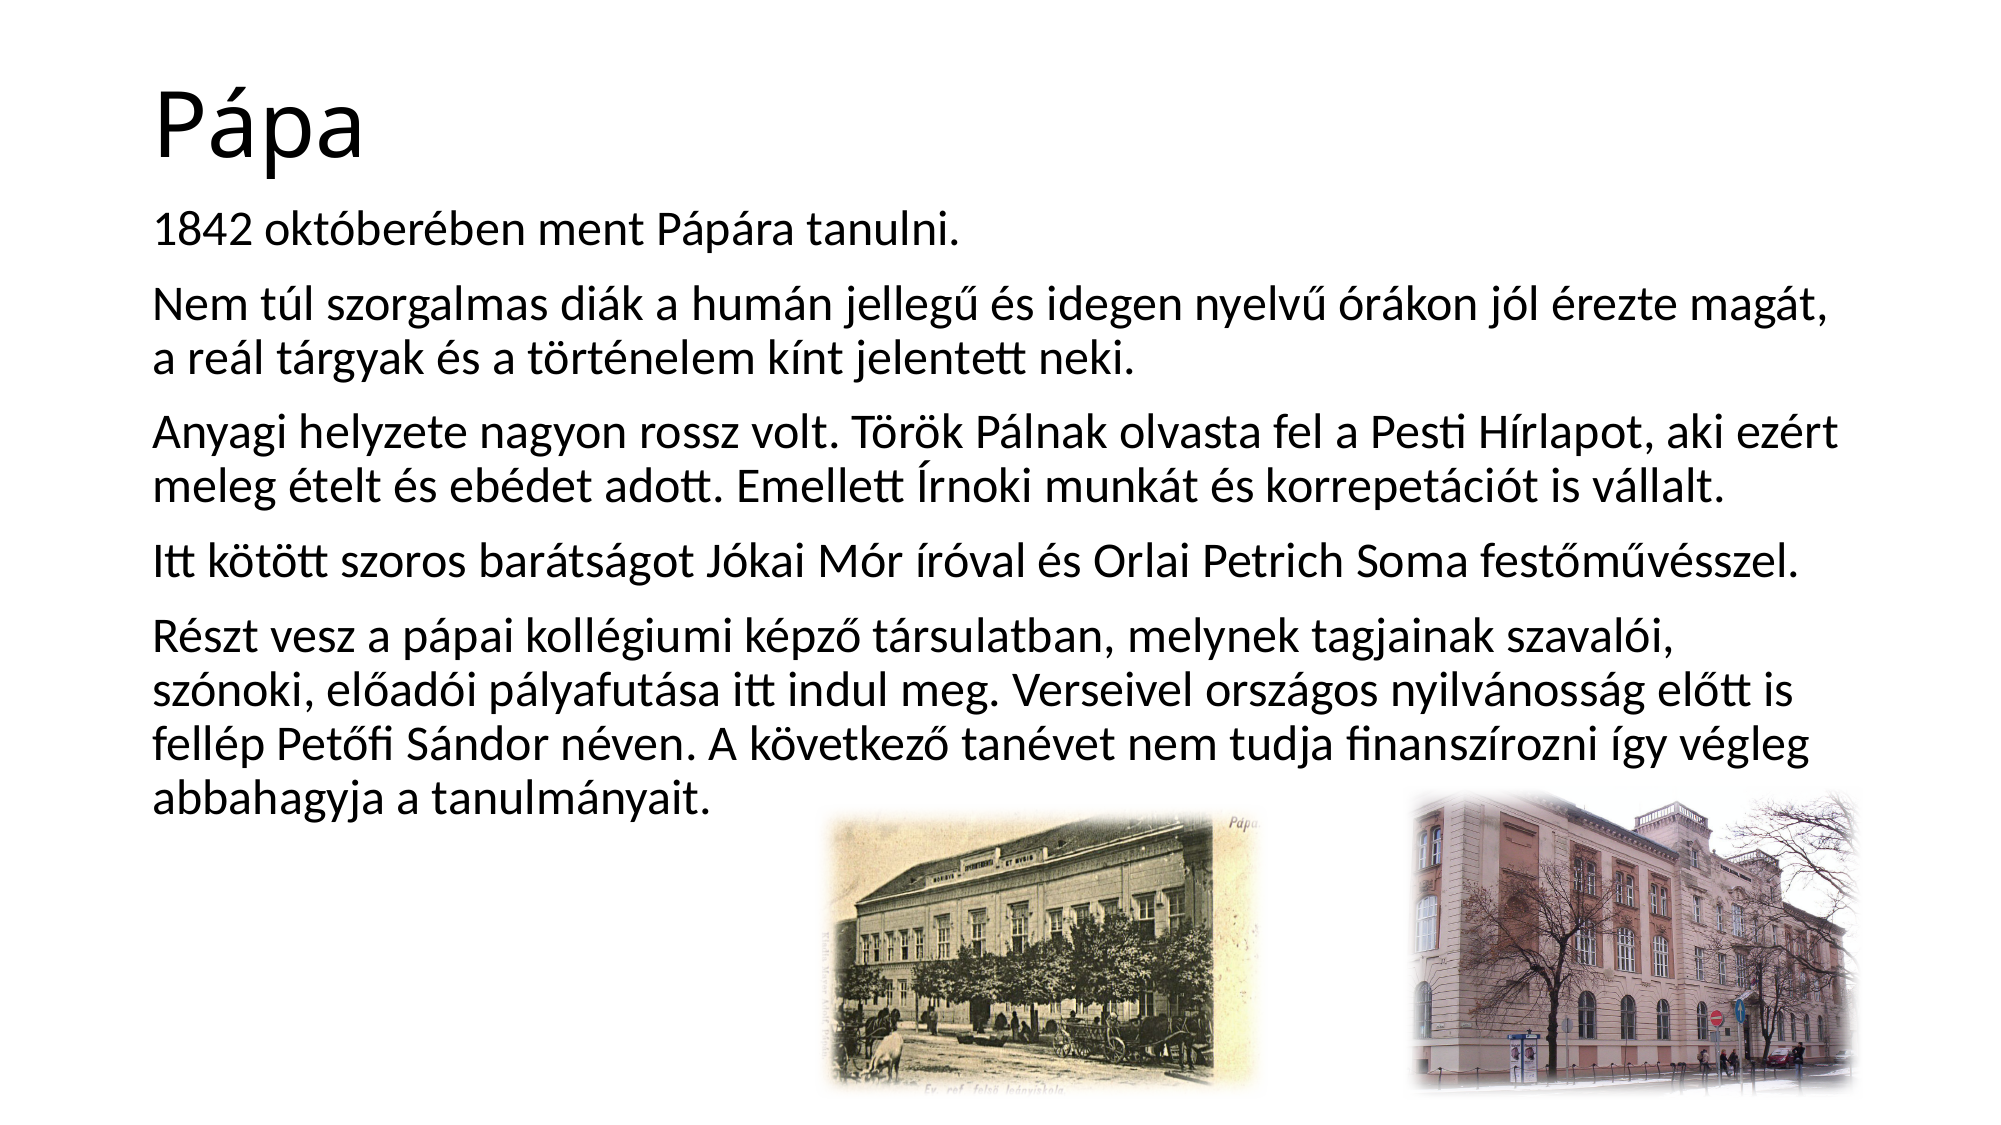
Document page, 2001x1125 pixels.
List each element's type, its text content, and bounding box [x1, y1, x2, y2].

picture [813, 803, 1269, 1100]
list 1842 októberében ment Pápára tanulni. Nem túl szorgalmas diák a humán jellegű és idegen nyelvű órákon jól érezte magát, a reál tárgyak és a történelem kínt jelentett neki. Anyagi helyzete nagyon rossz volt. Török Pálnak olvasta fel a Pesti Hírlapot, aki ezért meleg ételt és ebédet adott. Emellett Írnoki munkát és korrepetációt is vállalt. Itt kötött szoros barátságot Jókai Mór íróval és Orlai Petrich Soma festőművésszel. Részt vesz a pápai kollégiumi képző társulatban, melynek tagjainak szavalói, szónoki, előadói pályafutása itt indul meg. Verseivel országos nyilvánosság előtt is fellép Petőfi Sándor néven. A következő tanévet nem tudja finanszírozni így végleg abbahagyja a tanulmányait. [137, 194, 1863, 909]
title Pápa [137, 49, 1863, 194]
picture [1403, 786, 1863, 1100]
